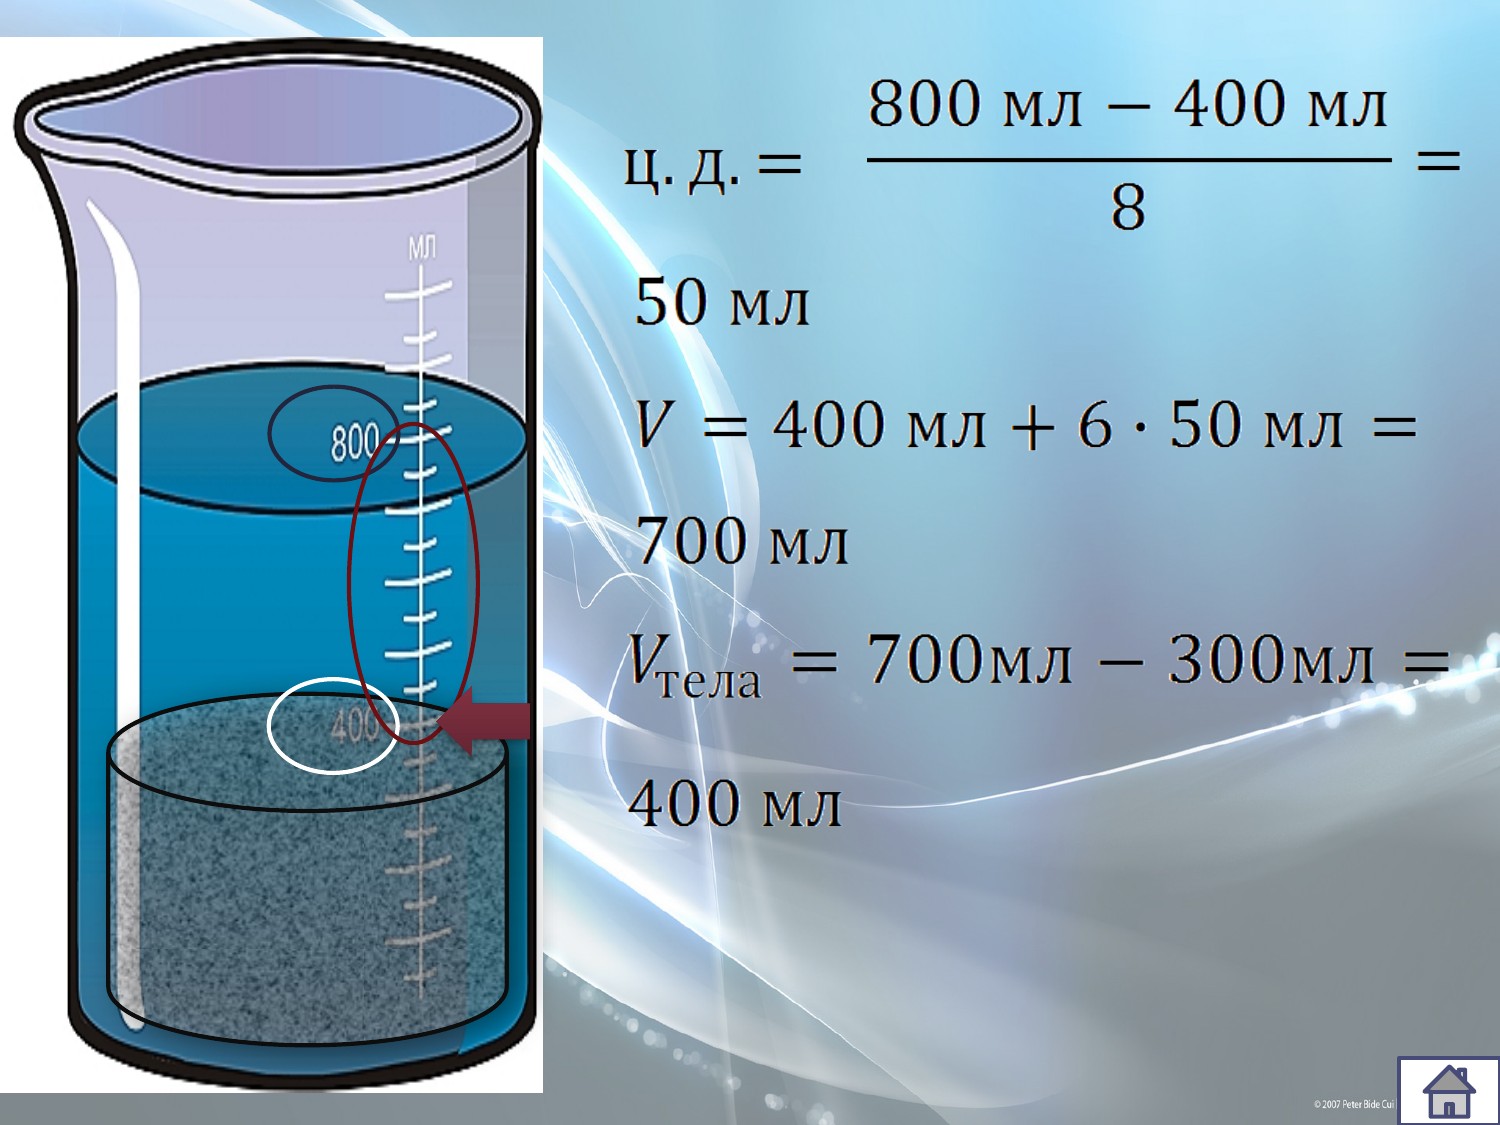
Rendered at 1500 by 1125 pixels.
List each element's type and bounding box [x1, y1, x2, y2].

picture [625, 759, 847, 855]
text_box [548, 435, 1500, 511]
picture [620, 116, 808, 213]
picture [632, 257, 815, 354]
picture [625, 613, 1455, 714]
picture [633, 379, 753, 476]
picture [866, 70, 1466, 243]
text_box [1397, 1056, 1500, 1125]
text_box [0, 1, 1500, 75]
picture [771, 379, 1423, 476]
picture [633, 496, 854, 593]
list [0, 37, 544, 1093]
